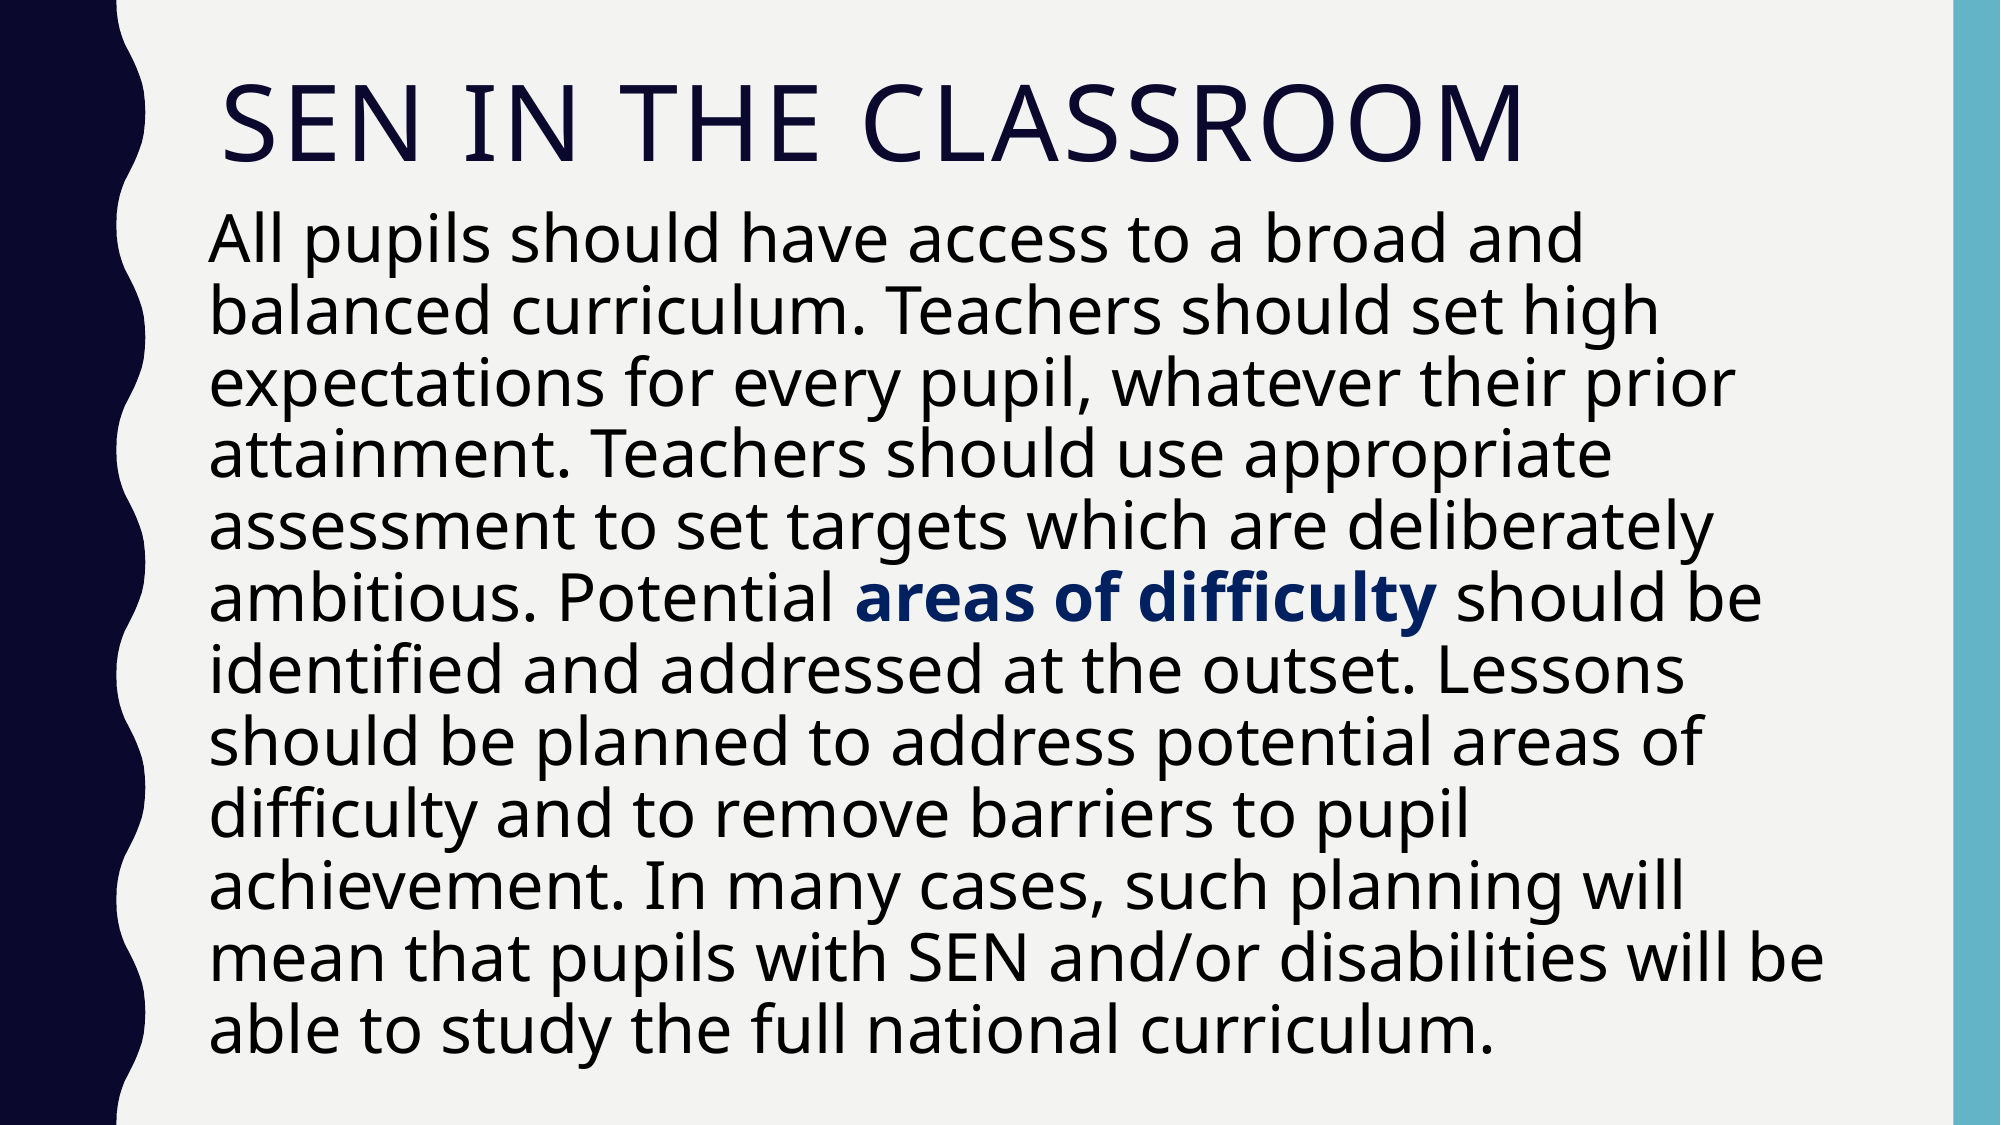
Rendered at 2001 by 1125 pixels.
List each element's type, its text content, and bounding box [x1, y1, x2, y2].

text_box All pupils should have access to a broad and balanced curriculum. Teachers should set high expectations for every pupil, whatever their prior attainment. Teachers should use appropriate assessment to set targets which are deliberately ambitious. Potential areas of difficulty should be identified and addressed at the outset. Lessons should be planned to address potential areas of difficulty and to remove barriers to pupil achievement. In many cases, such planning will mean that pupils with SEN and/or disabilities will be able to study the full national curriculum. [193, 197, 1891, 1076]
title SEN in The classroom [205, 62, 1875, 197]
